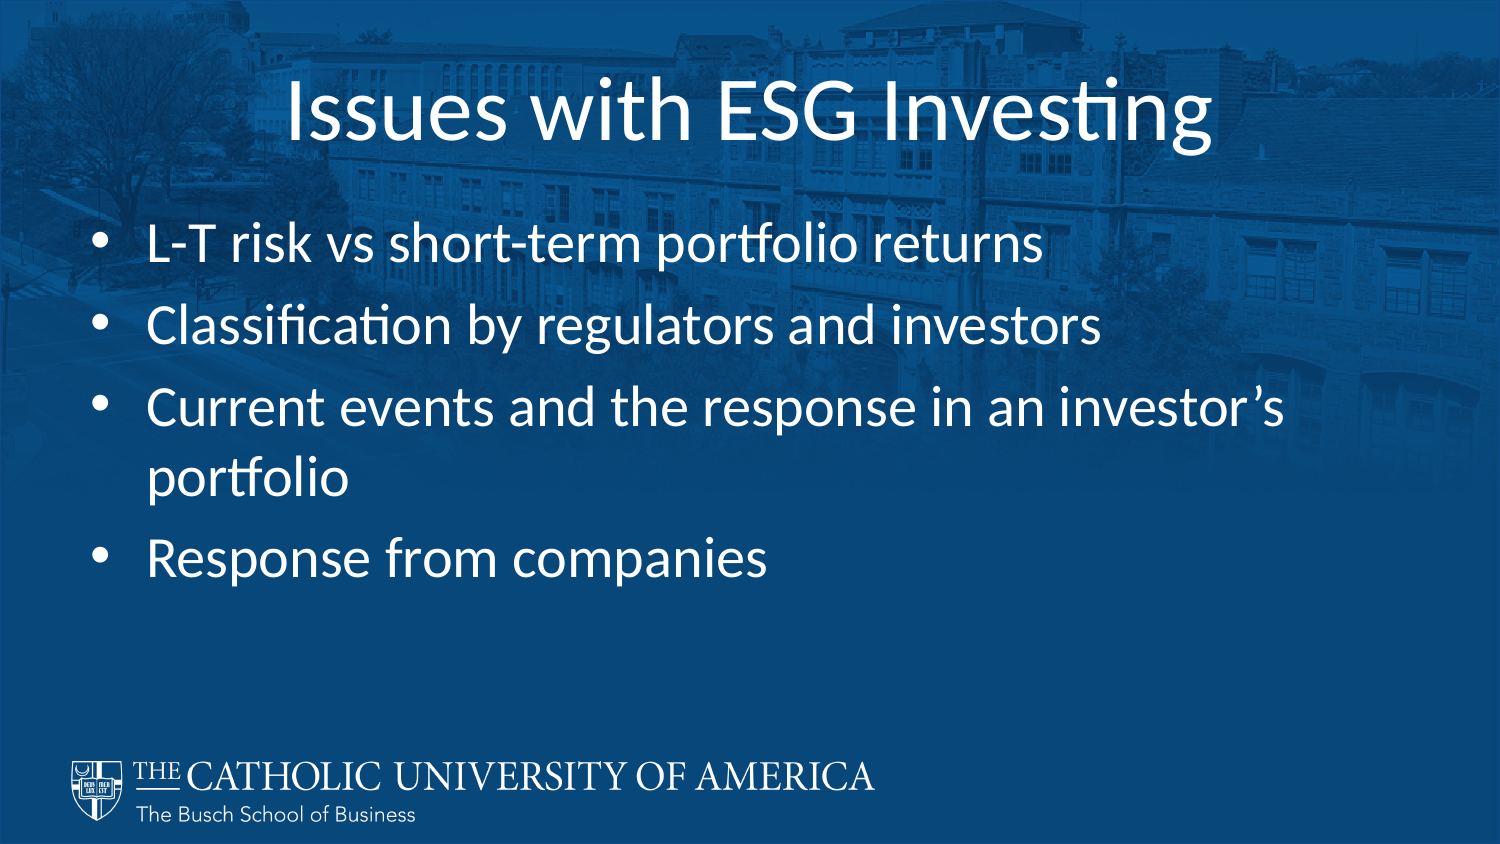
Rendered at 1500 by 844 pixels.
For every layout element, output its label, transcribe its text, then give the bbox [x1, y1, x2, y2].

list L-T risk vs short-term portfolio returns Classification by regulators and investors Current events and the response in an investor’s portfolio Response from companies [75, 196, 1425, 737]
title Issues with ESG Investing [75, 33, 1425, 175]
picture [1, 1, 1499, 843]
